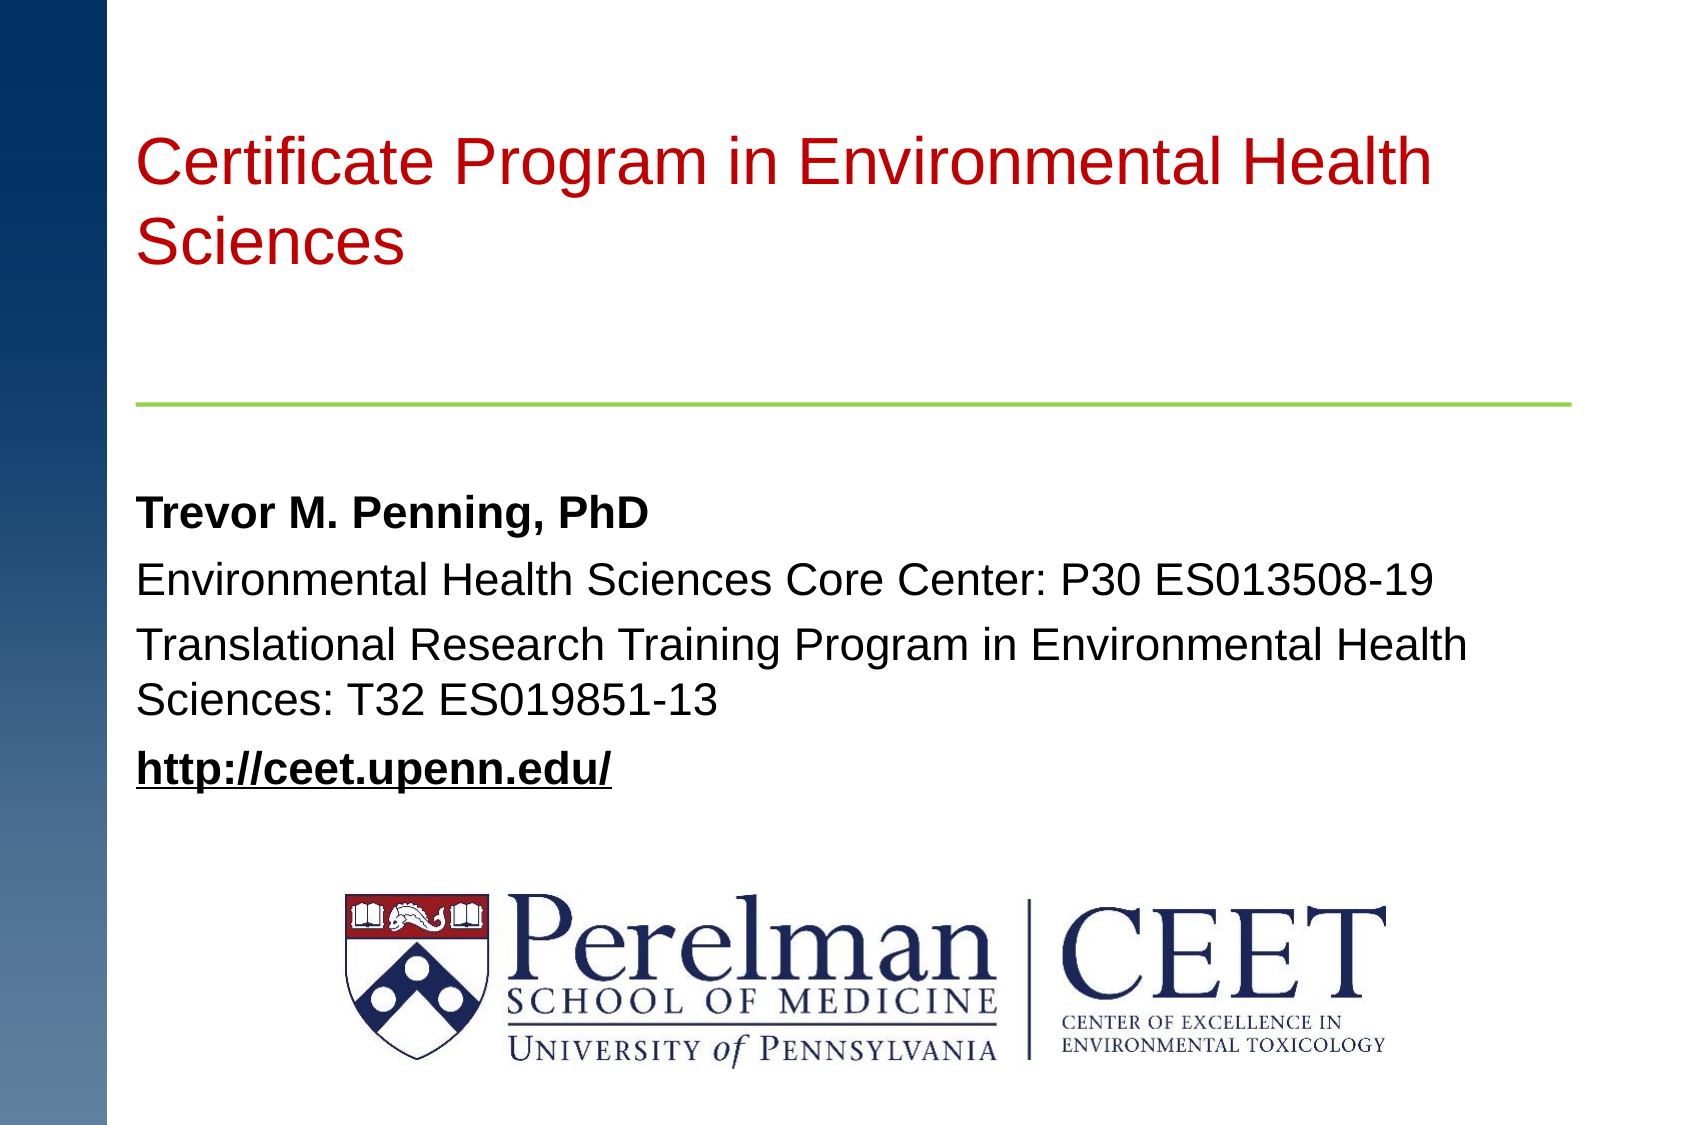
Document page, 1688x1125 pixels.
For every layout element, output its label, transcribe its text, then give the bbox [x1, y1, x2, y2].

title Certificate Program in Environmental Health Sciences [135, 77, 1530, 400]
picture [0, 0, 107, 1125]
picture [342, 891, 1386, 1069]
text_box Trevor M. Penning, PhD Environmental Health Sciences Core Center: P30 ES013508-19 Translational Research Training Program in Environmental Health Sciences: T32 ES019851-13 http://ceet.upenn.edu/ [135, 474, 1543, 801]
